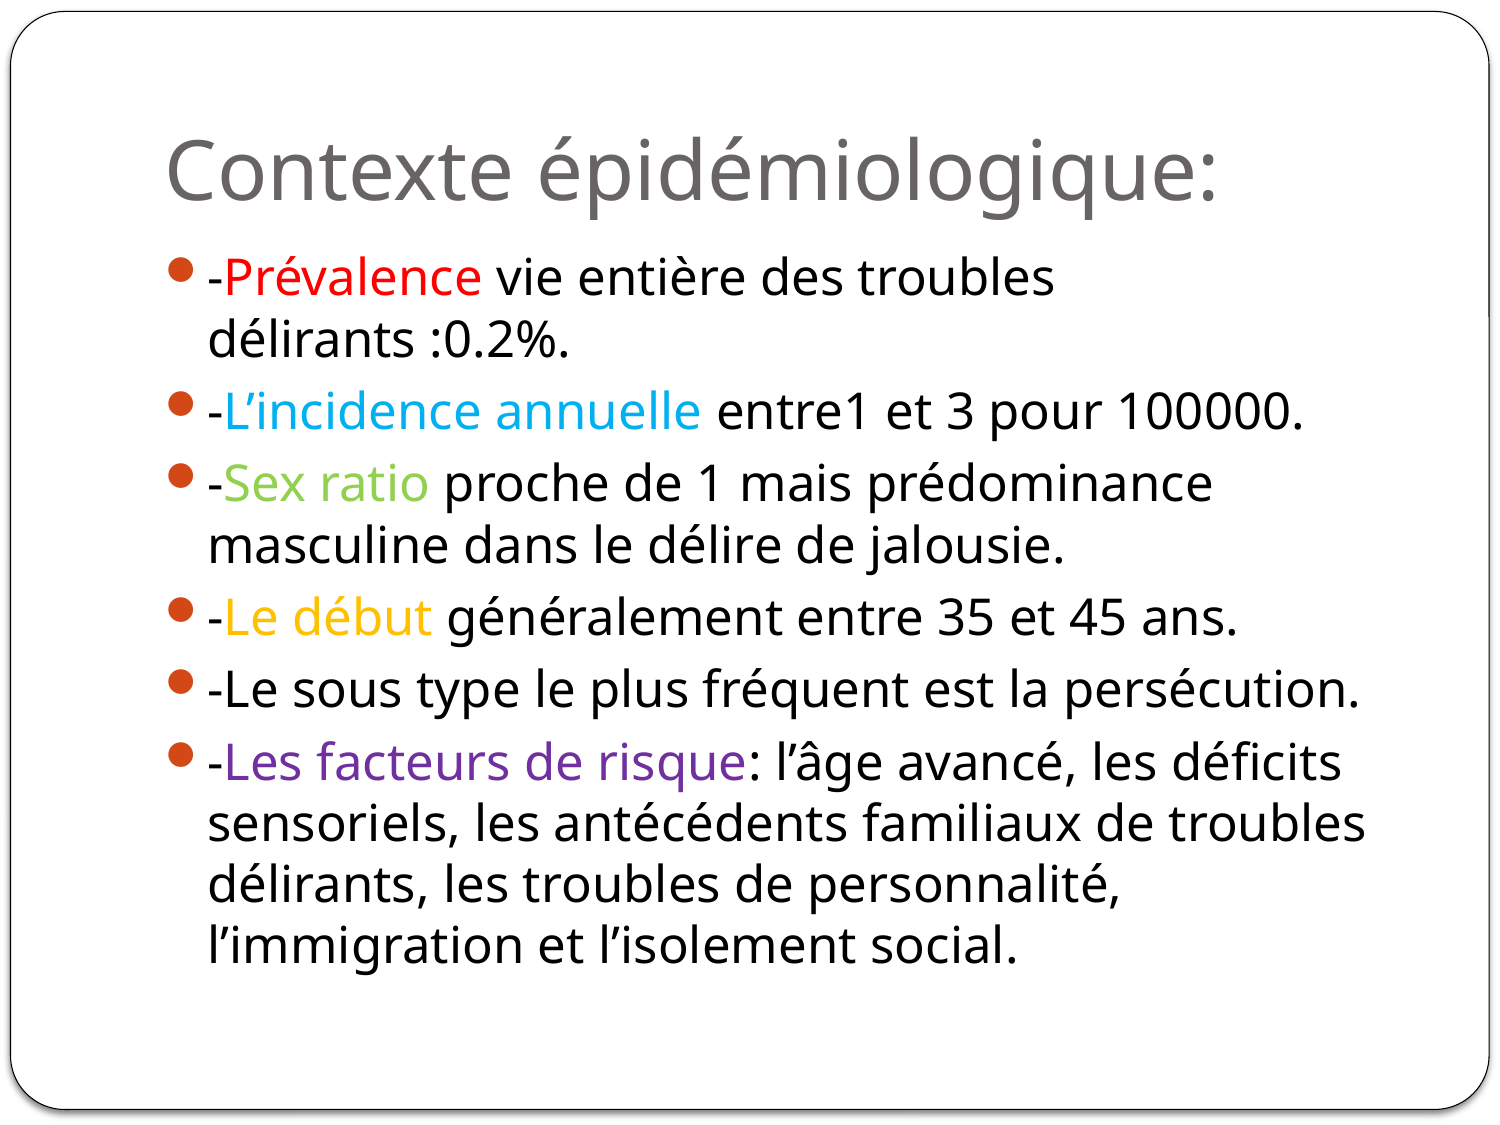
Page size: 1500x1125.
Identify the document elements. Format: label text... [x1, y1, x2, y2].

title Contexte épidémiologique: [150, 45, 1425, 233]
list -Prévalence vie entière des troubles délirants :0.2%. -L’incidence annuelle entre1 et 3 pour 100000. -Sex ratio proche de 1 mais prédominance masculine dans le délire de jalousie. -Le début généralement entre 35 et 45 ans. -Le sous type le plus fréquent est la persécution. -Les facteurs de risque: l’âge avancé, les déficits sensoriels, les antécédents familiaux de troubles délirants, les troubles de personnalité, l’immigration et l’isolement social. [150, 237, 1425, 988]
